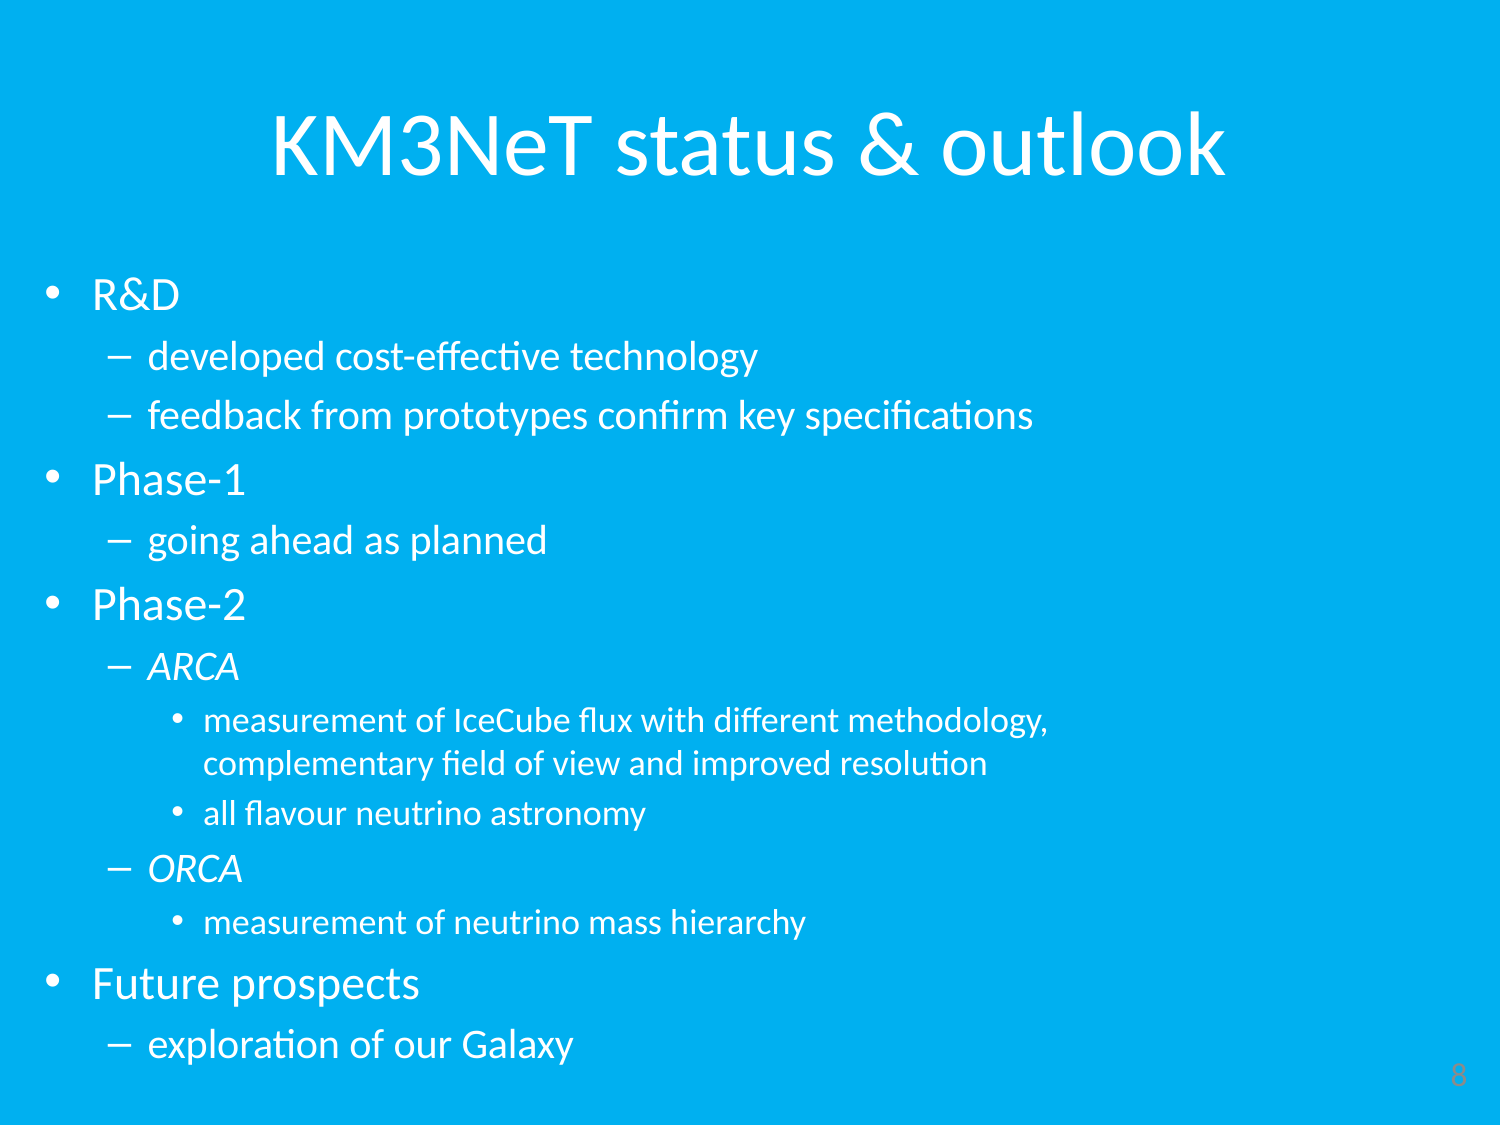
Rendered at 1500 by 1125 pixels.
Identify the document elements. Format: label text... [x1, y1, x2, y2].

slide_number 8 [1132, 1042, 1483, 1103]
list R&D developed cost-effective technology feedback from prototypes confirm key specifications Phase-1 going ahead as planned Phase-2 ARCA measurement of IceCube flux with different methodology, complementary field of view and improved resolution all flavour neutrino astronomy ORCA measurement of neutrino mass hierarchy Future prospects exploration of our Galaxy [29, 255, 1459, 1083]
title KM3NeT status & outlook [75, 45, 1425, 233]
